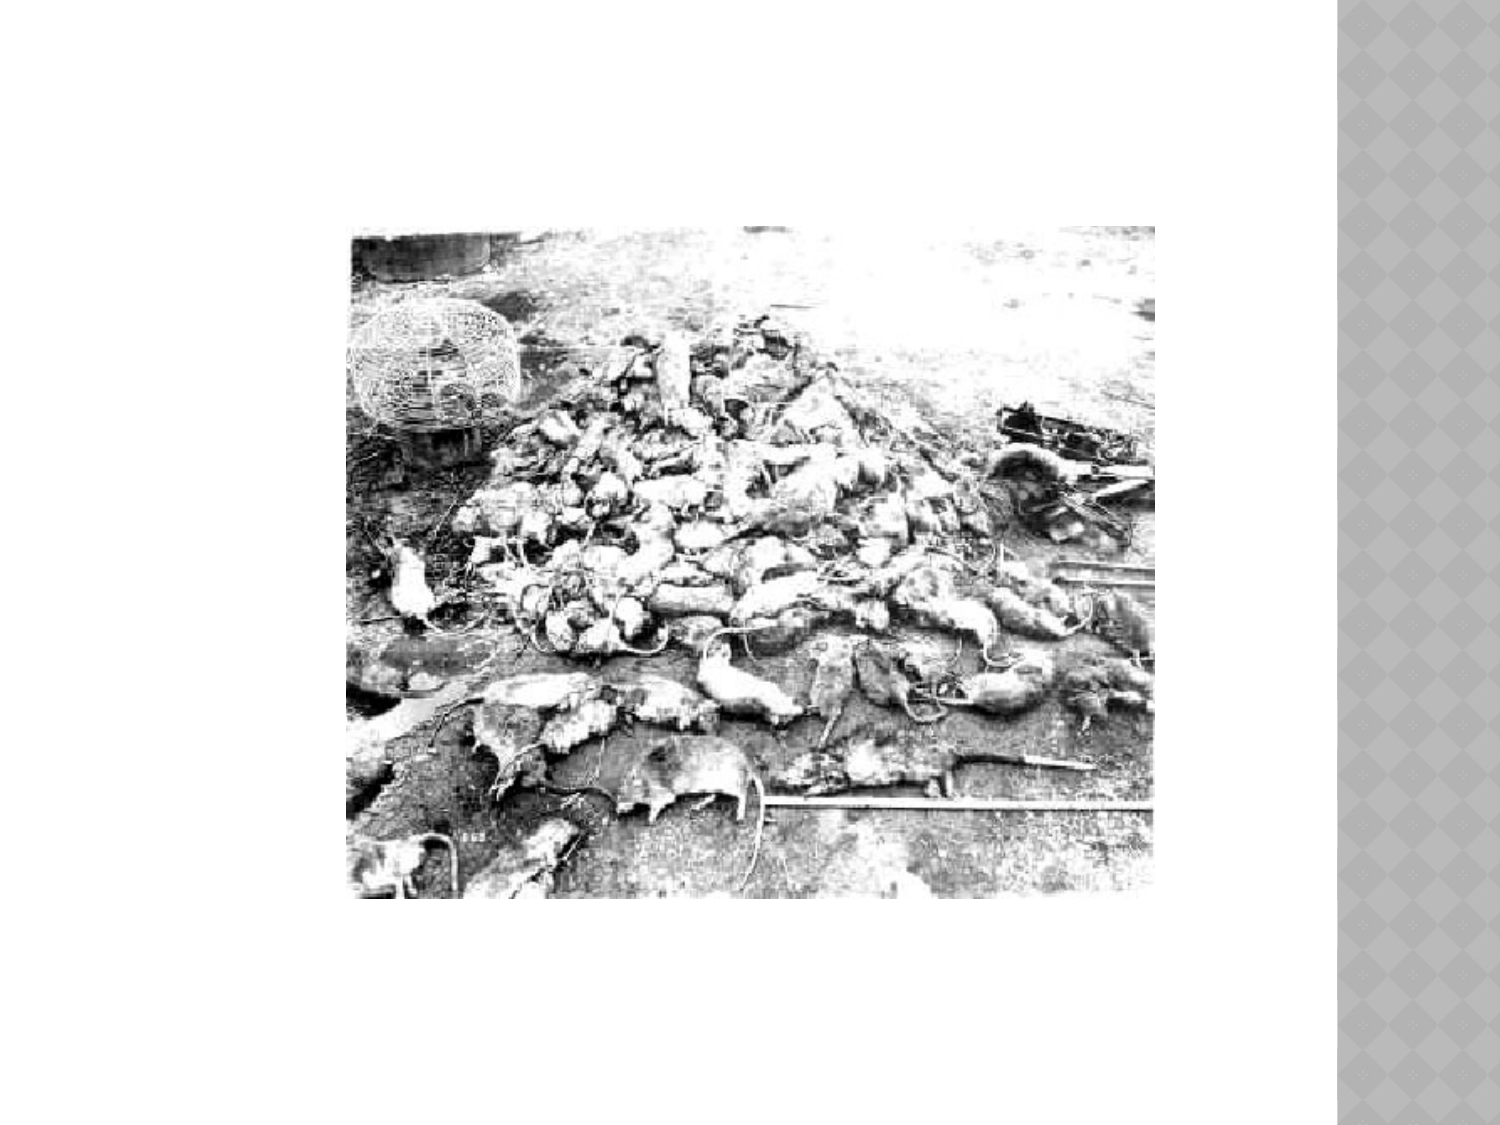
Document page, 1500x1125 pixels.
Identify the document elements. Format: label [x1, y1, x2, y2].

picture [345, 226, 1155, 899]
